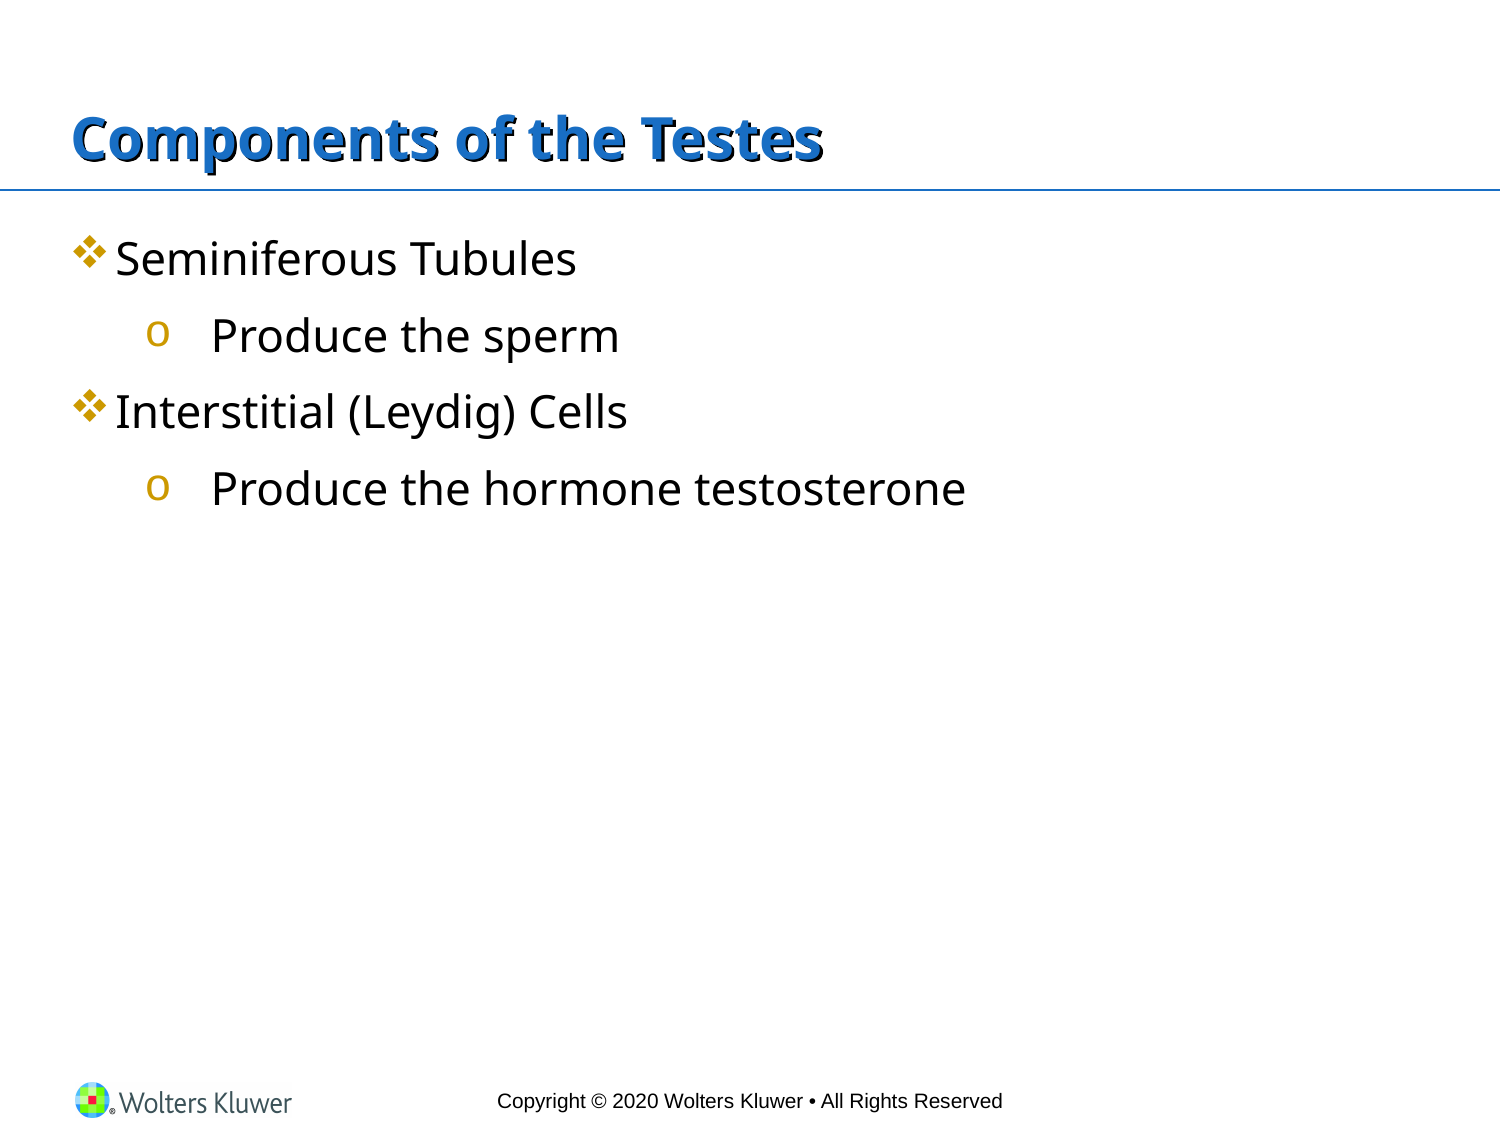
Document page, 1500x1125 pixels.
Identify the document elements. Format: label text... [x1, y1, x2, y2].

list Seminiferous Tubules Produce the sperm Interstitial (Leydig) Cells Produce the hormone testosterone [54, 228, 1468, 930]
picture [75, 1082, 292, 1118]
title Components of the Testes [70, 108, 1469, 172]
